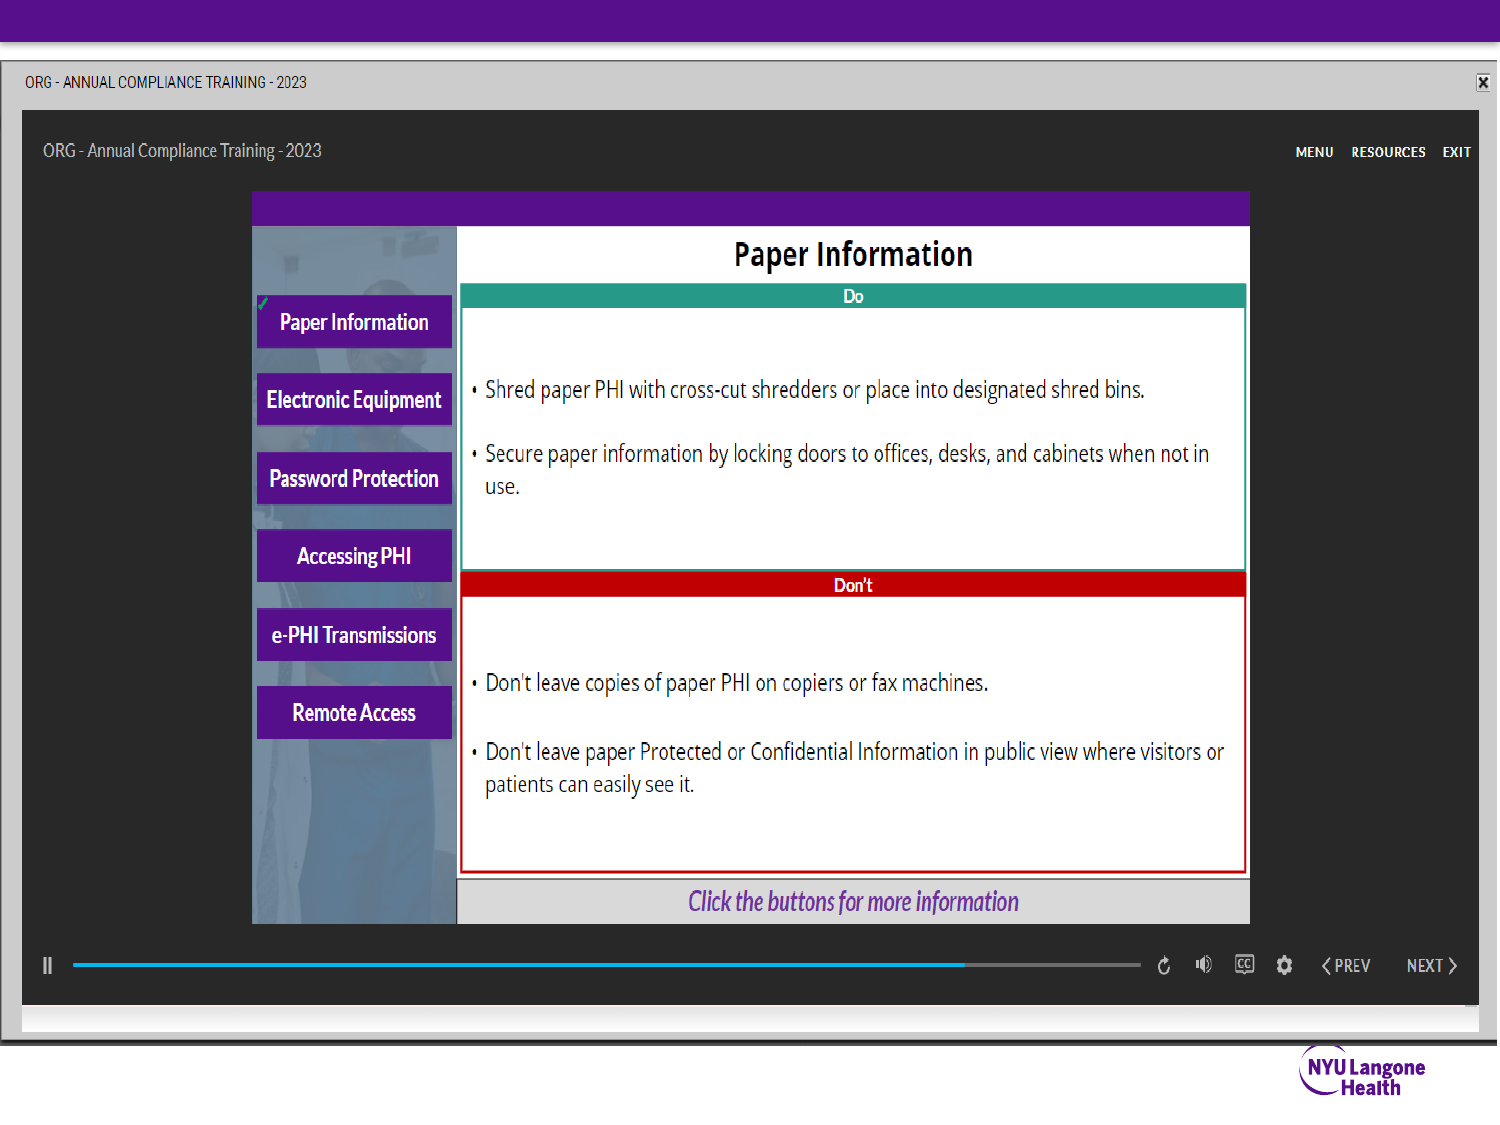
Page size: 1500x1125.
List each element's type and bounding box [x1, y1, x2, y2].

picture [0, 60, 1497, 1046]
